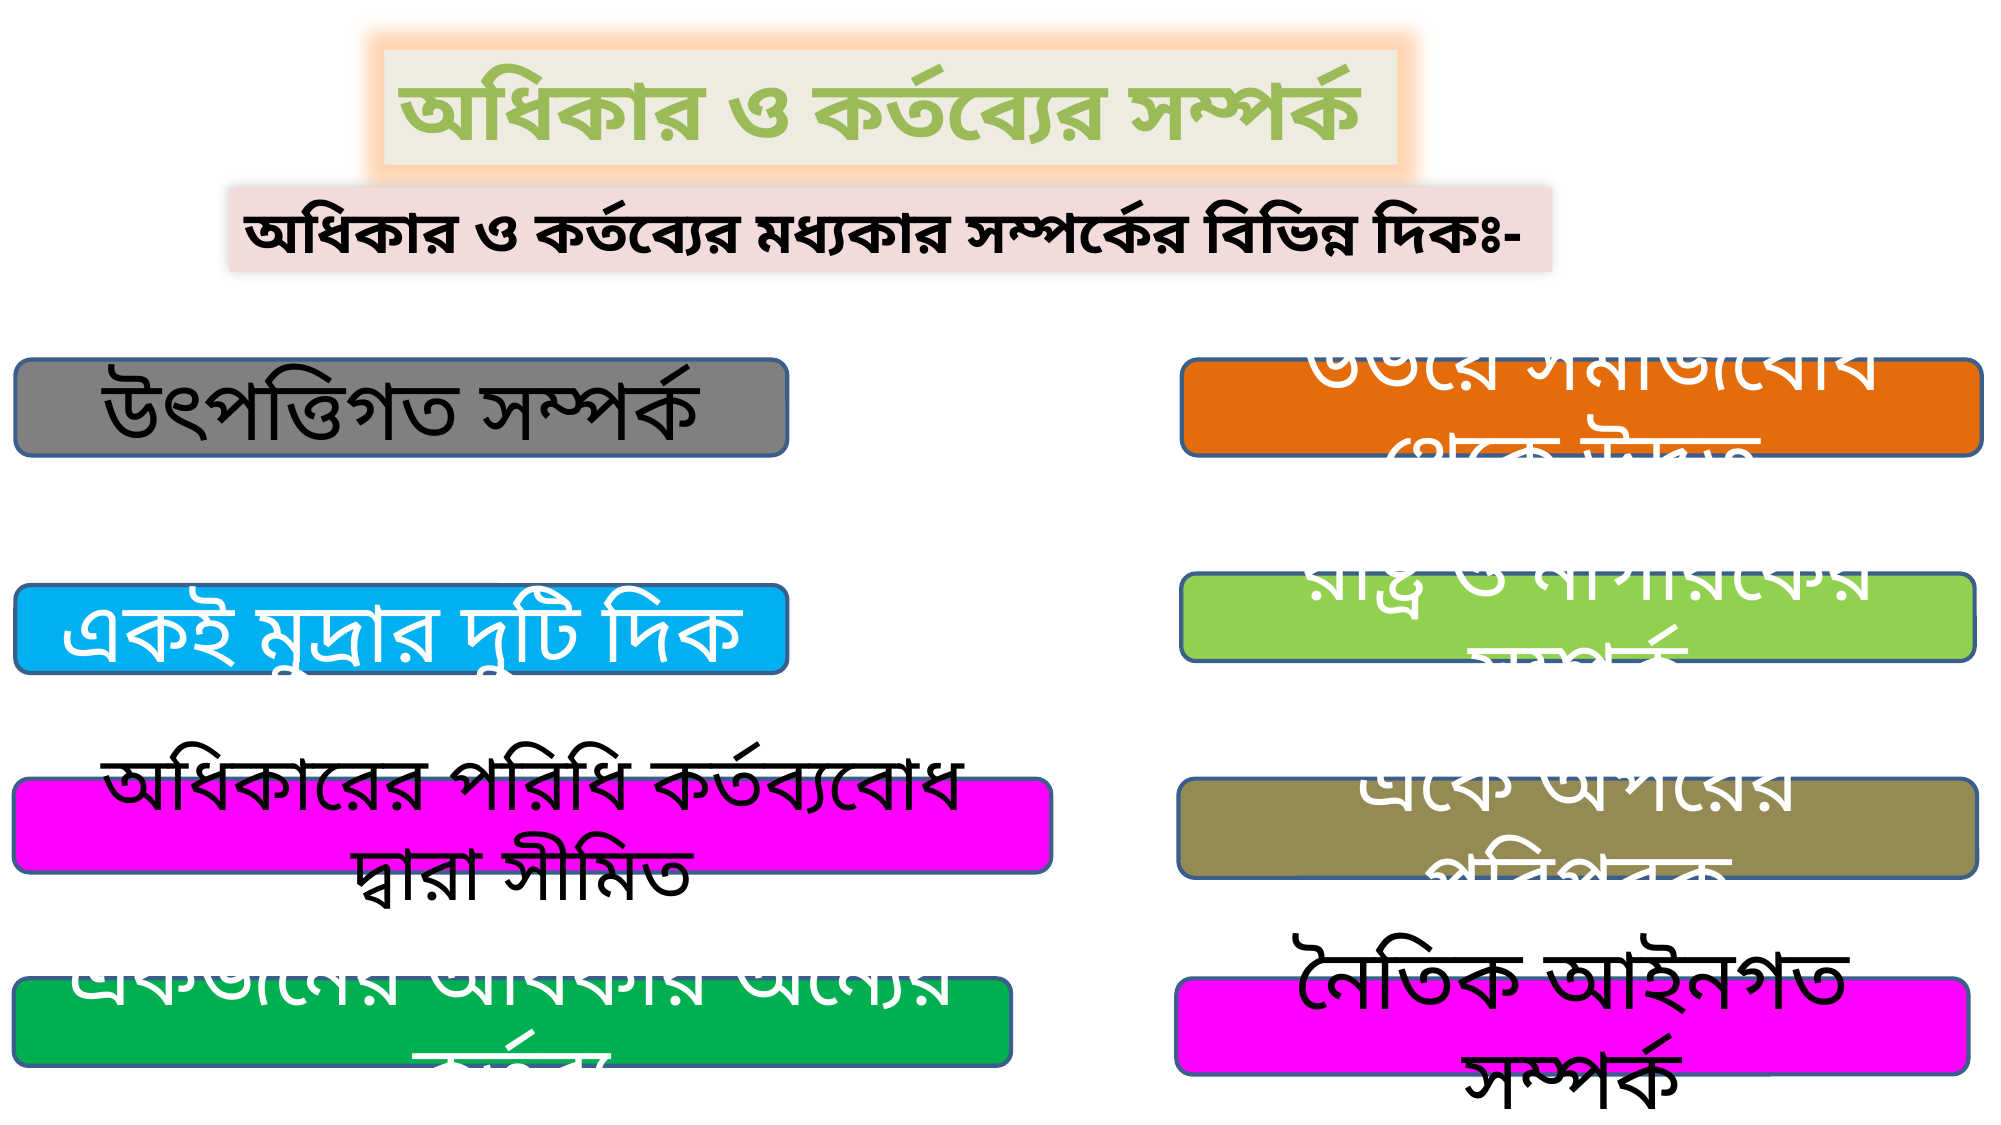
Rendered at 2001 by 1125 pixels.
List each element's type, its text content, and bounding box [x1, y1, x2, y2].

text_box নৈতিক আইনগত সম্পর্ক [1174, 976, 1971, 1077]
text_box একজনের অধিকার অন্যের কর্তব্য [11, 976, 1014, 1068]
text_box অধিকার ও কর্তব্যের সম্পর্ক [384, 50, 1398, 165]
text_box রাষ্ট্র ও নাগরিকের সম্পর্ক [1179, 571, 1977, 664]
text_box একে অপরের পরিপুরক [1176, 776, 1980, 880]
text_box অধিকারের পরিধি কর্তব্যবোধ দ্বারা সীমিত [11, 776, 1054, 875]
text_box একই মুদ্রার দুটি দিক [13, 582, 790, 676]
text_box উভয়ে সমাজবোধ থেকে উদ্ভুত [1179, 357, 1984, 458]
text_box উৎপত্তিগত সম্পর্ক [13, 357, 790, 458]
text_box অধিকার ও কর্তব্যের মধ্যকার সম্পর্কের বিভিন্ন দিকঃ- [229, 187, 1553, 273]
